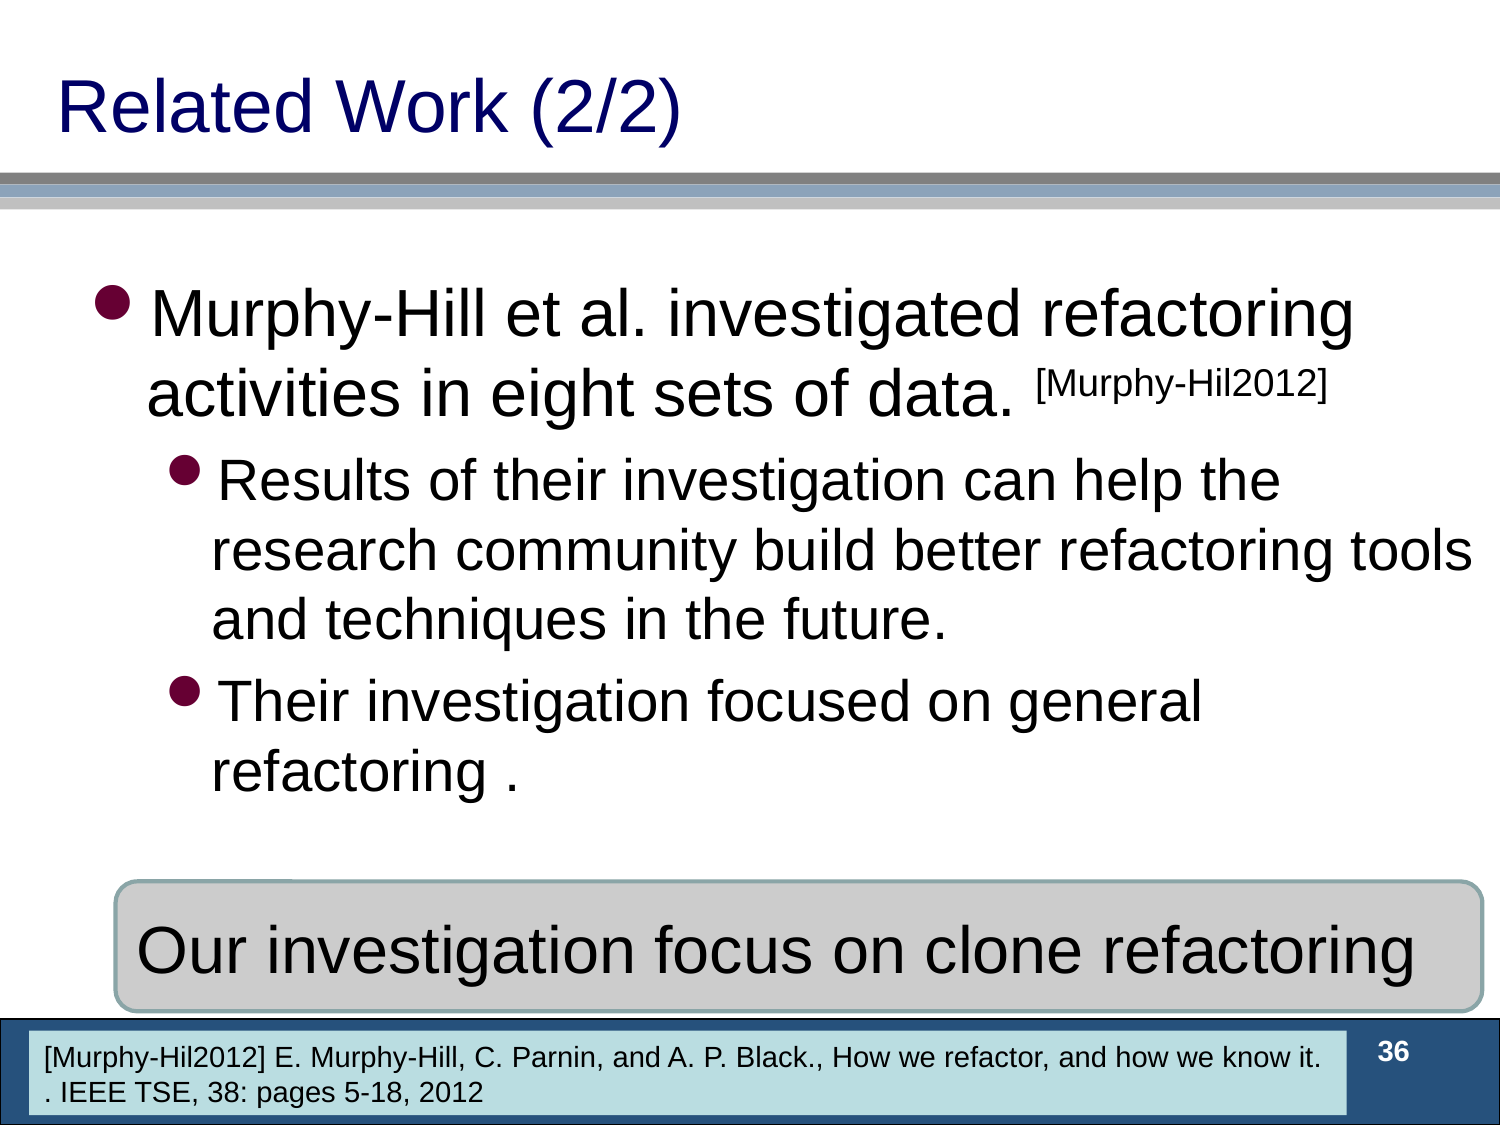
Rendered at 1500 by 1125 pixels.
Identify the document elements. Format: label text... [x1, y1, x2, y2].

title Related Work (2/2) [40, 30, 1460, 175]
text_box [Murphy-Hil2012] E. Murphy-Hill, C. Parnin, and A. P. Black., How we refactor, and how we know it. . IEEE TSE, 38: pages 5-18, 2012 [29, 1030, 1347, 1116]
list Murphy-Hill et al. investigated refactoring activities in eight sets of data. [Murphy-Hil2012] Results of their investigation can help the research community build better refactoring tools and techniques in the future. Their investigation focused on general refactoring . [74, 262, 1500, 1006]
slide_number 36 [1074, 1024, 1426, 1103]
text_box Our investigation focus on clone refactoring [113, 879, 1485, 1014]
